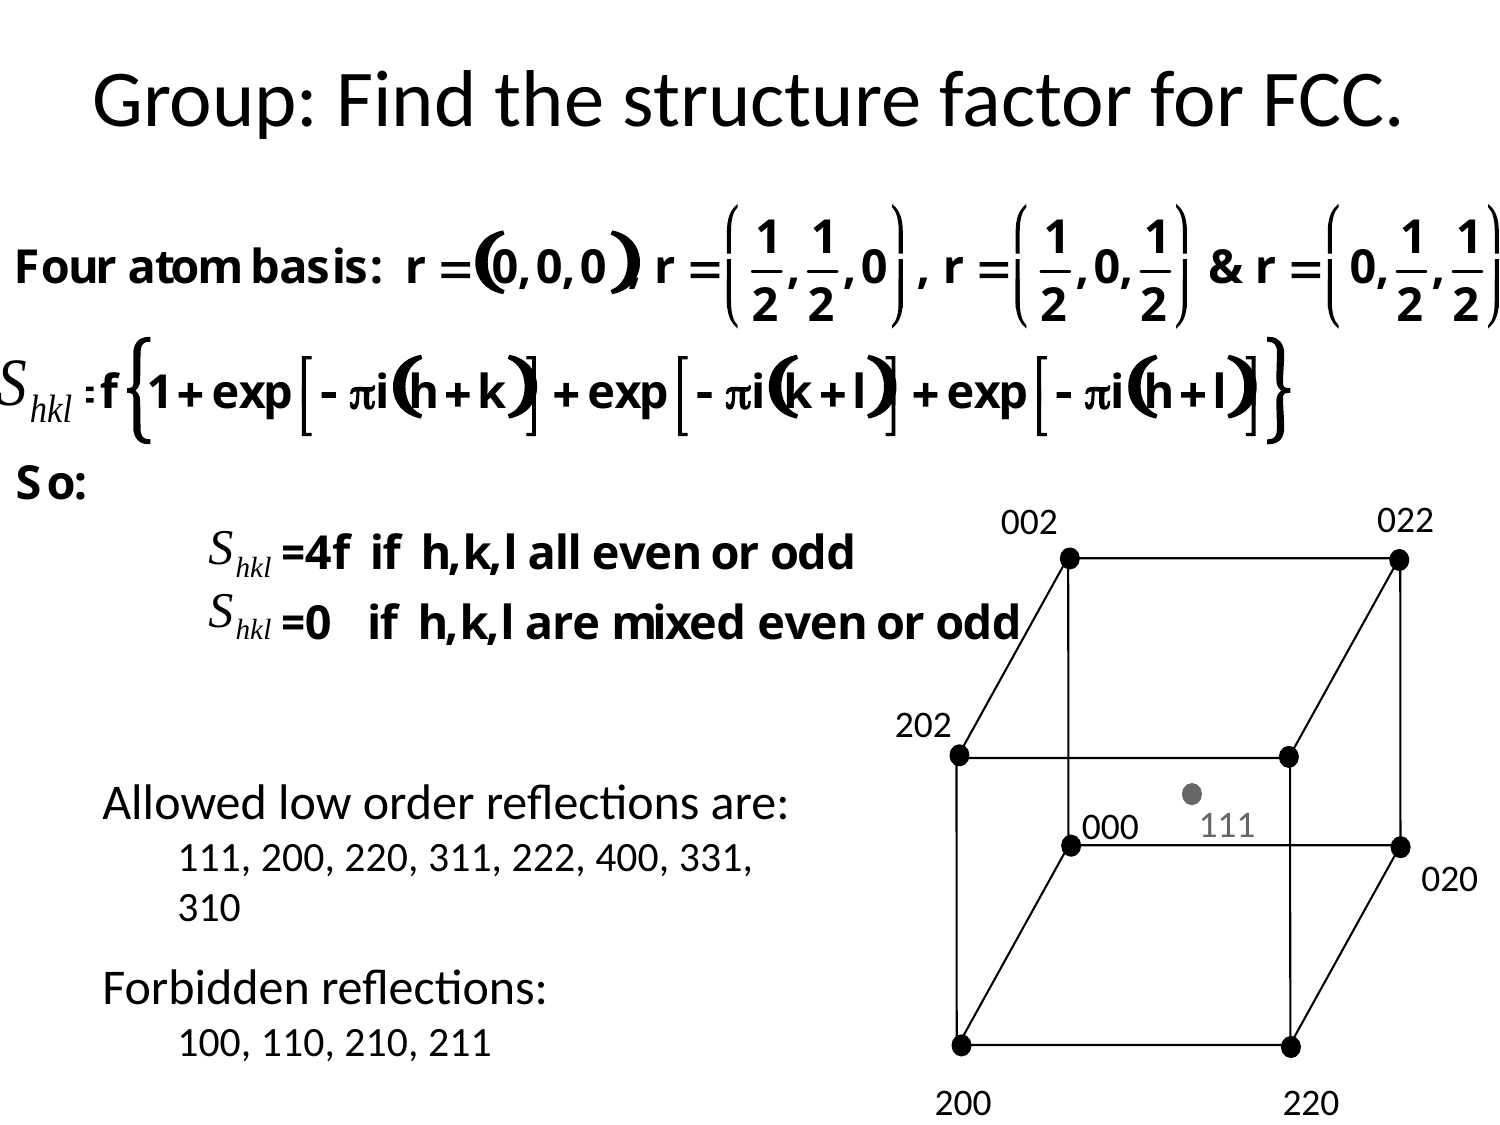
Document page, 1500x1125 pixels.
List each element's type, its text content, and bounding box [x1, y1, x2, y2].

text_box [12, 199, 1500, 654]
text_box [0, 337, 87, 440]
title Group: Find the structure factor for FCC. [37, 0, 1463, 188]
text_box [874, 487, 1499, 1125]
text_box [199, 514, 284, 576]
text_box Allowed low order reflections are: 111, 200, 220, 311, 222, 400, 331, 310 Forbidden reflections: 100, 110, 210, 211 [87, 762, 838, 1073]
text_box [199, 576, 284, 653]
